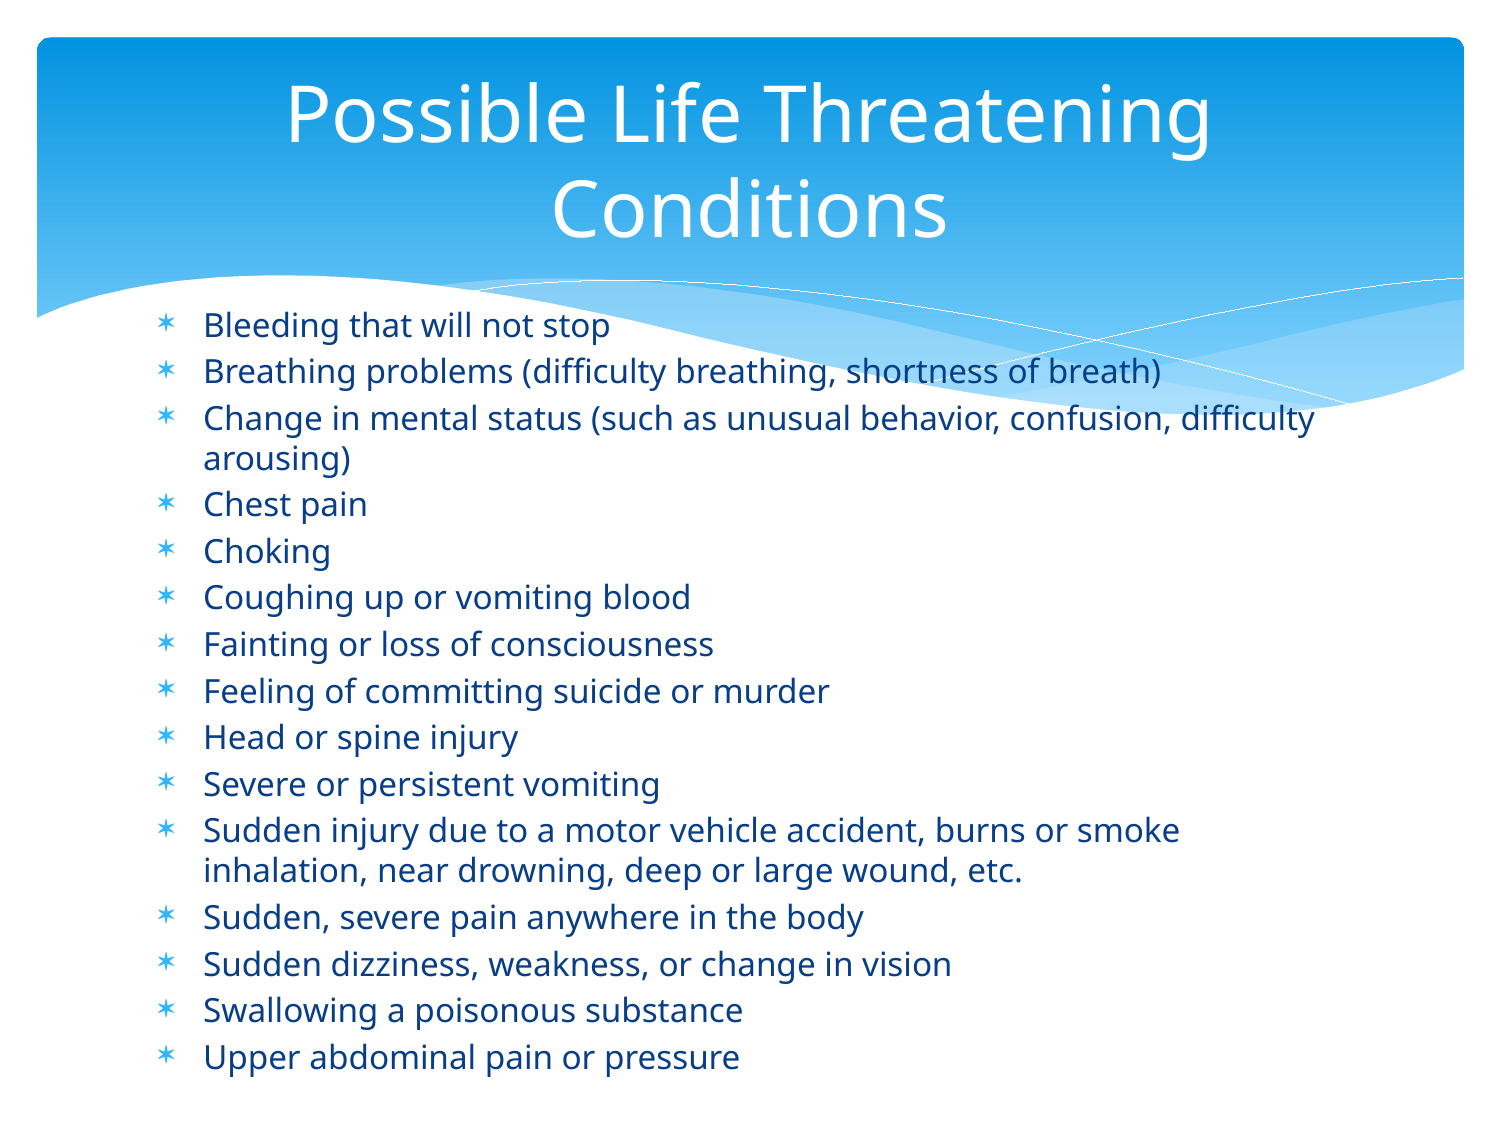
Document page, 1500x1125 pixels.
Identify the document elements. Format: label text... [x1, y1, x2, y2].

list Bleeding that will not stop Breathing problems (difficulty breathing, shortness of breath) Change in mental status (such as unusual behavior, confusion, difficulty arousing) Chest pain Choking Coughing up or vomiting blood Fainting or loss of consciousness Feeling of committing suicide or murder Head or spine injury Severe or persistent vomiting Sudden injury due to a motor vehicle accident, burns or smoke inhalation, near drowning, deep or large wound, etc. Sudden, severe pain anywhere in the body Sudden dizziness, weakness, or change in vision Swallowing a poisonous substance Upper abdominal pain or pressure [143, 296, 1359, 1086]
title Possible Life Threatening Conditions [75, 55, 1425, 261]
